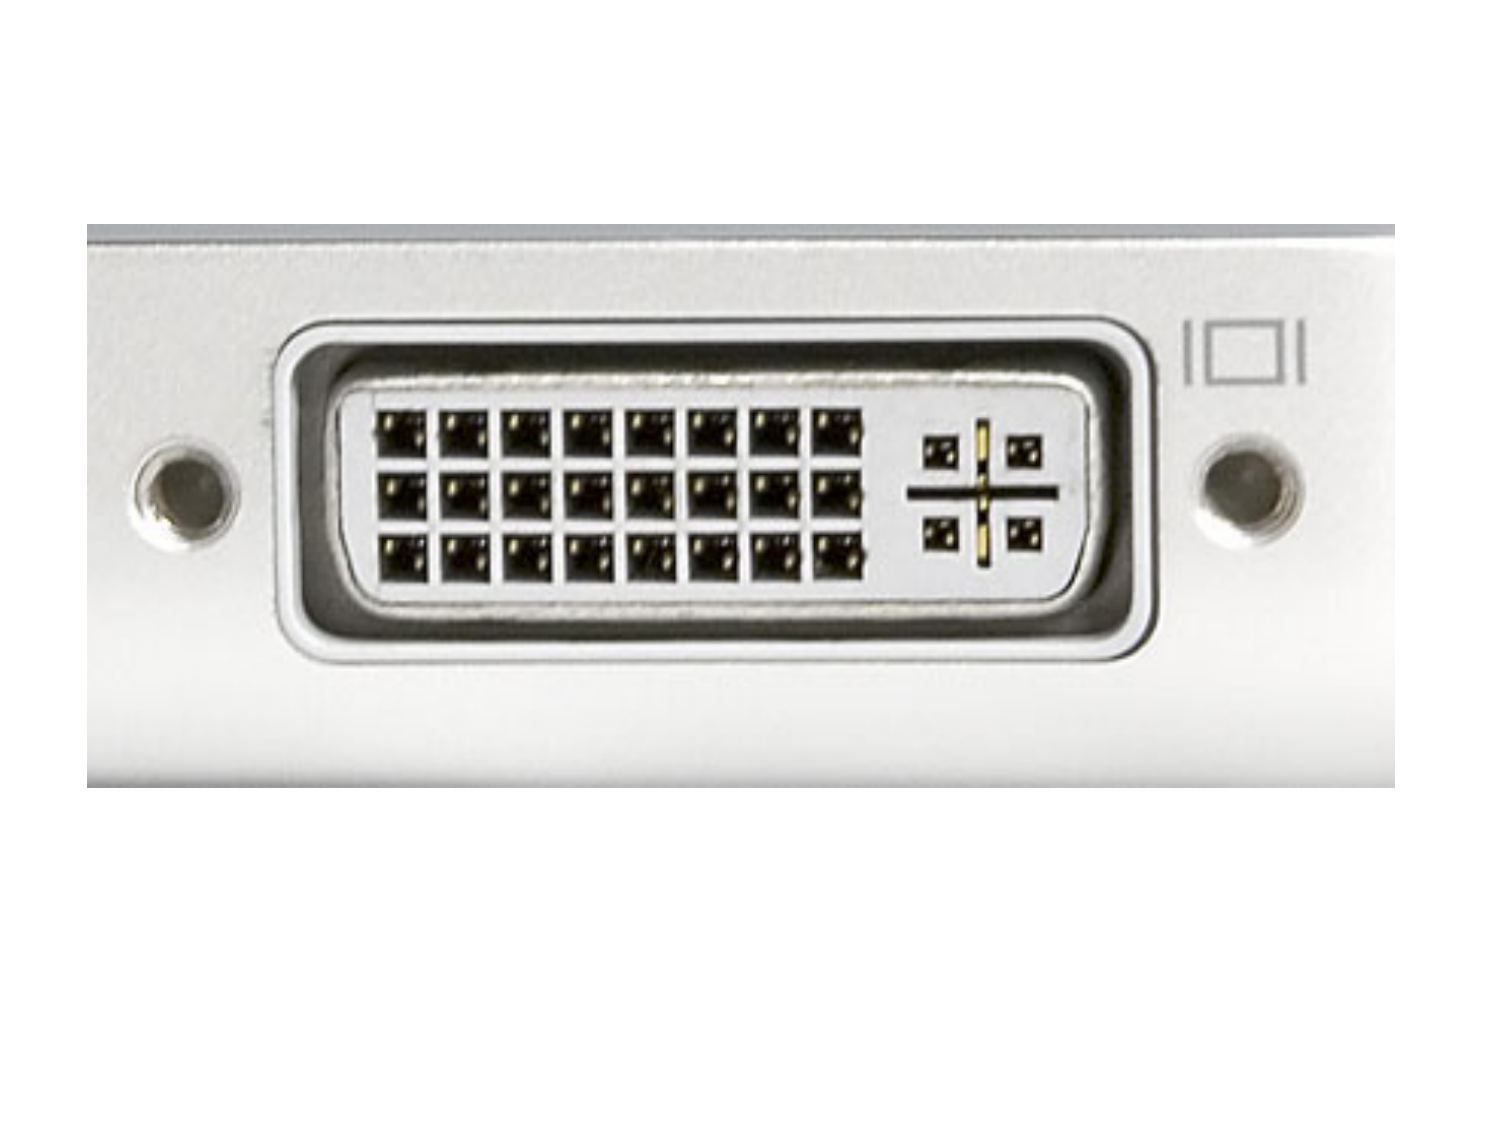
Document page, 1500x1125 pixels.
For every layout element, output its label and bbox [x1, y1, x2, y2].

picture [87, 224, 1396, 788]
